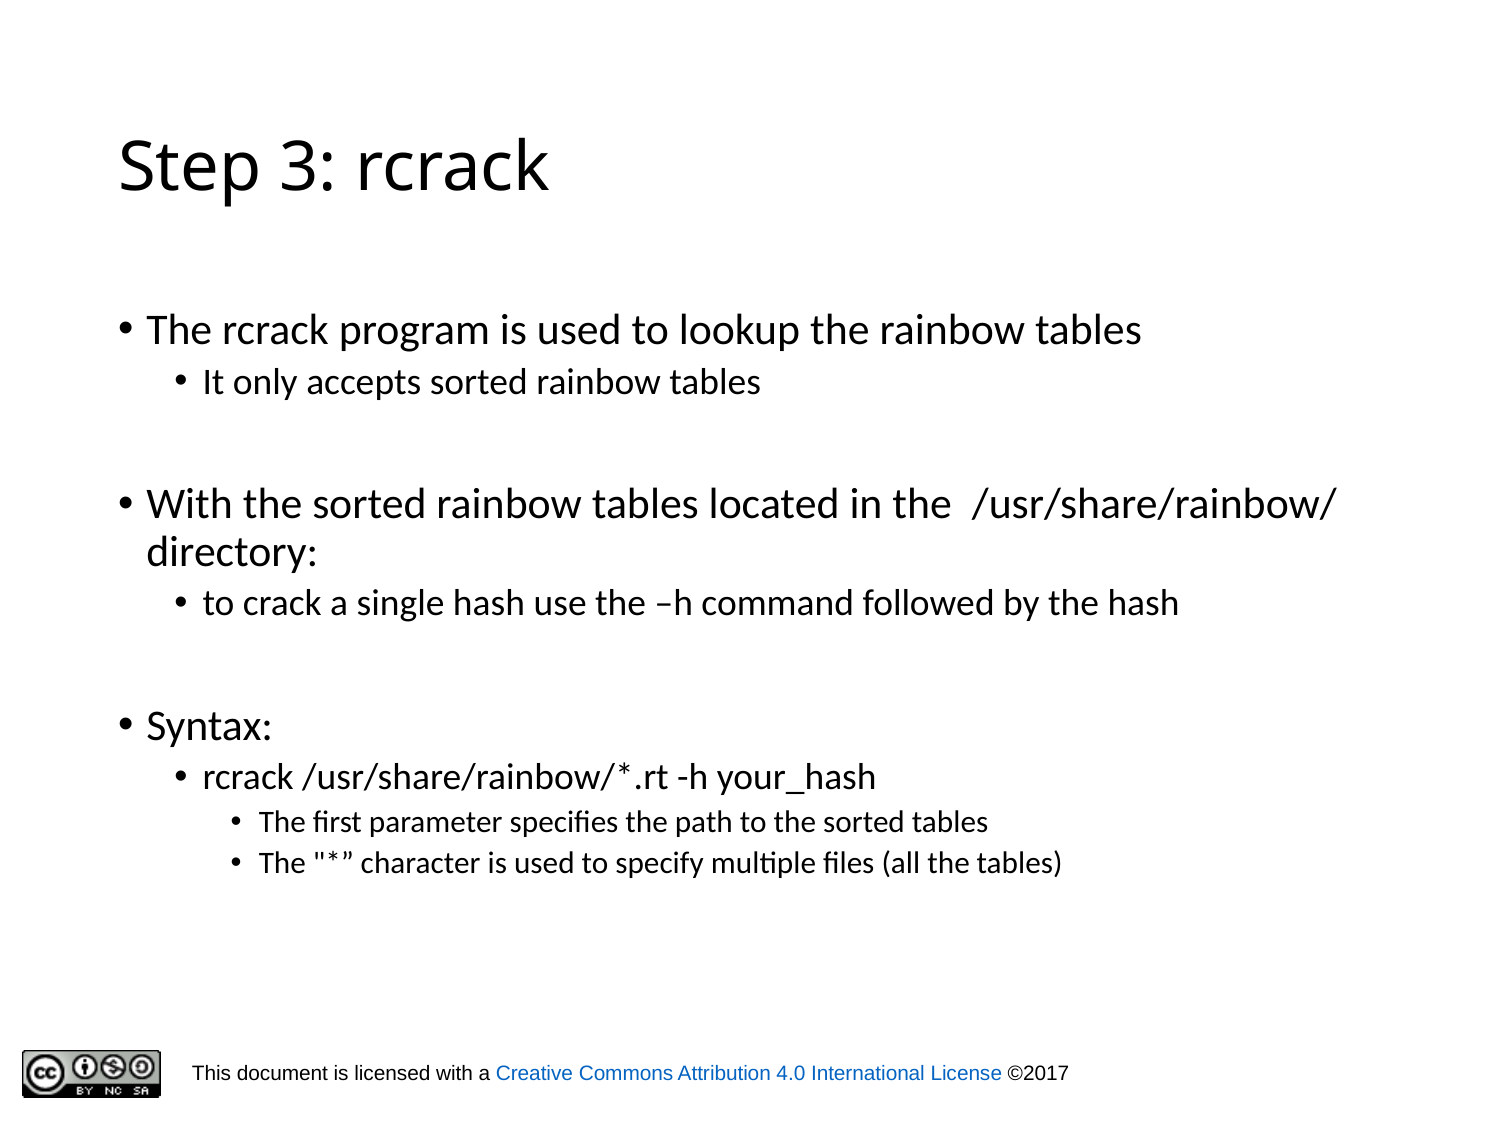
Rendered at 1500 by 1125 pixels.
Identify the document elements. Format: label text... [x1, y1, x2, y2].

picture [22, 1050, 161, 1098]
title Step 3: rcrack [103, 59, 1397, 278]
list The rcrack program is used to lookup the rainbow tables It only accepts sorted rainbow tables With the sorted rainbow tables located in the /usr/share/rainbow/ directory: to crack a single hash use the –h command followed by the hash Syntax: rcrack /usr/share/rainbow/*.rt -h your_hash The first parameter specifies the path to the sorted tables The "*” character is used to specify multiple files (all the tables) [103, 299, 1397, 1014]
